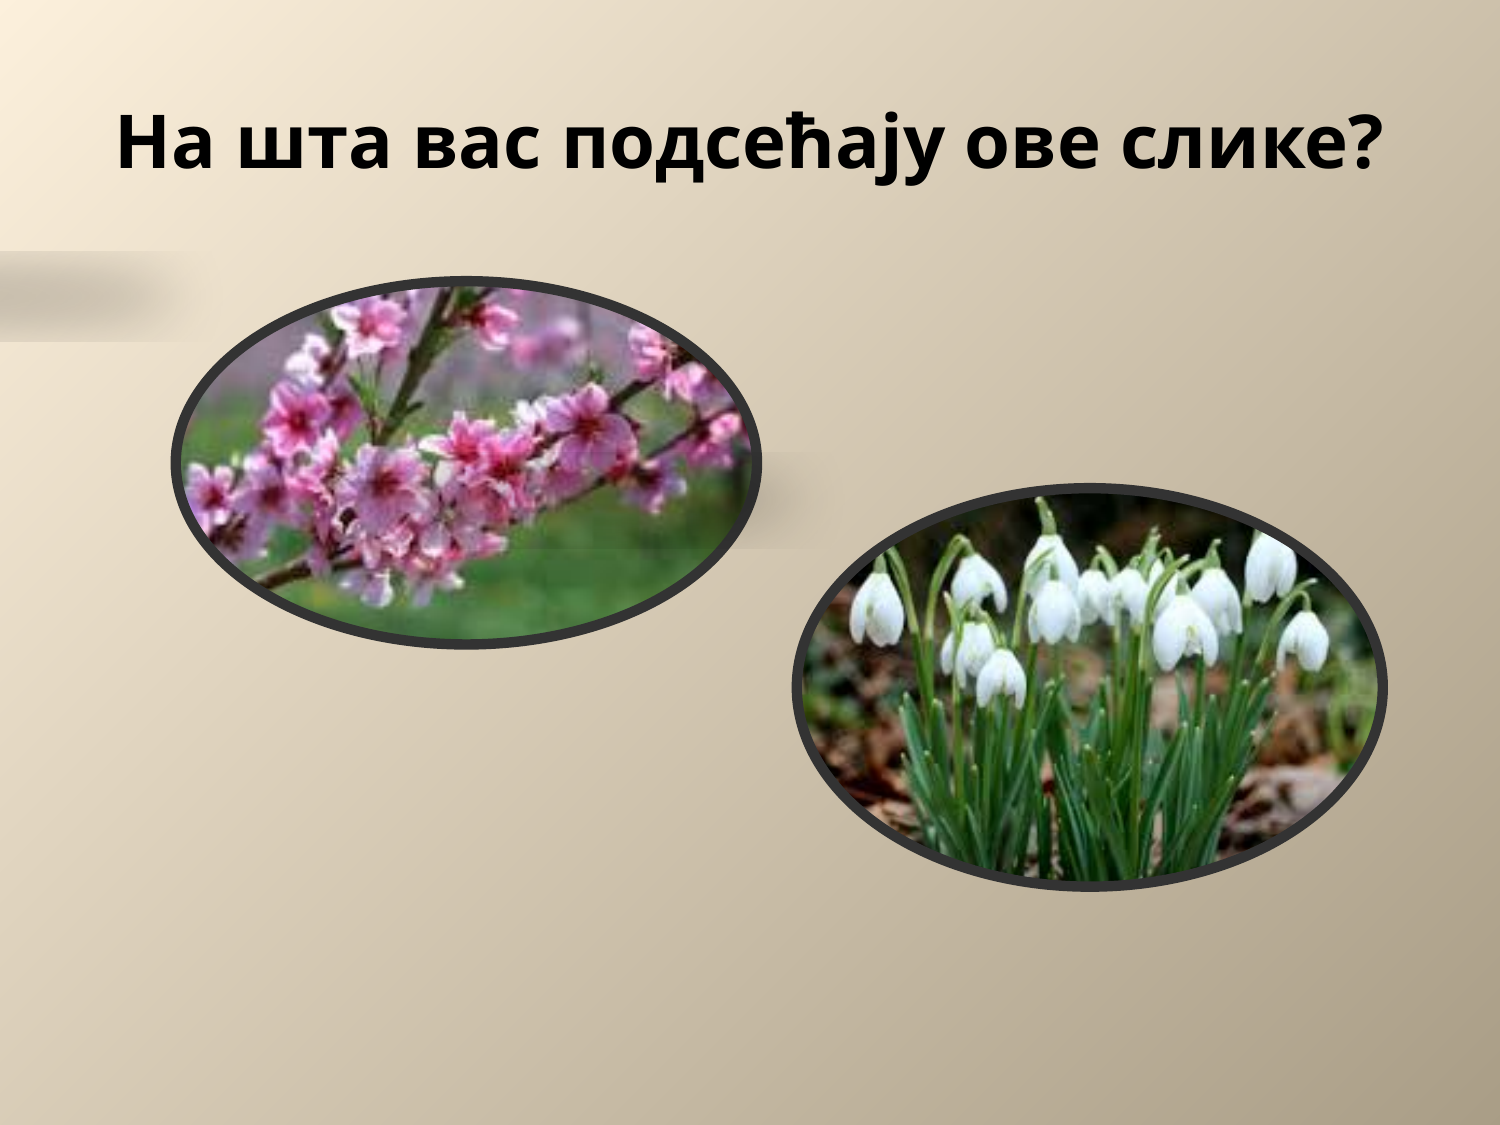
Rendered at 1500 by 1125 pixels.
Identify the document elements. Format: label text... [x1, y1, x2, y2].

picture [796, 487, 1383, 887]
title На шта вас подсећају ове слике? [75, 45, 1425, 233]
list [175, 280, 758, 645]
